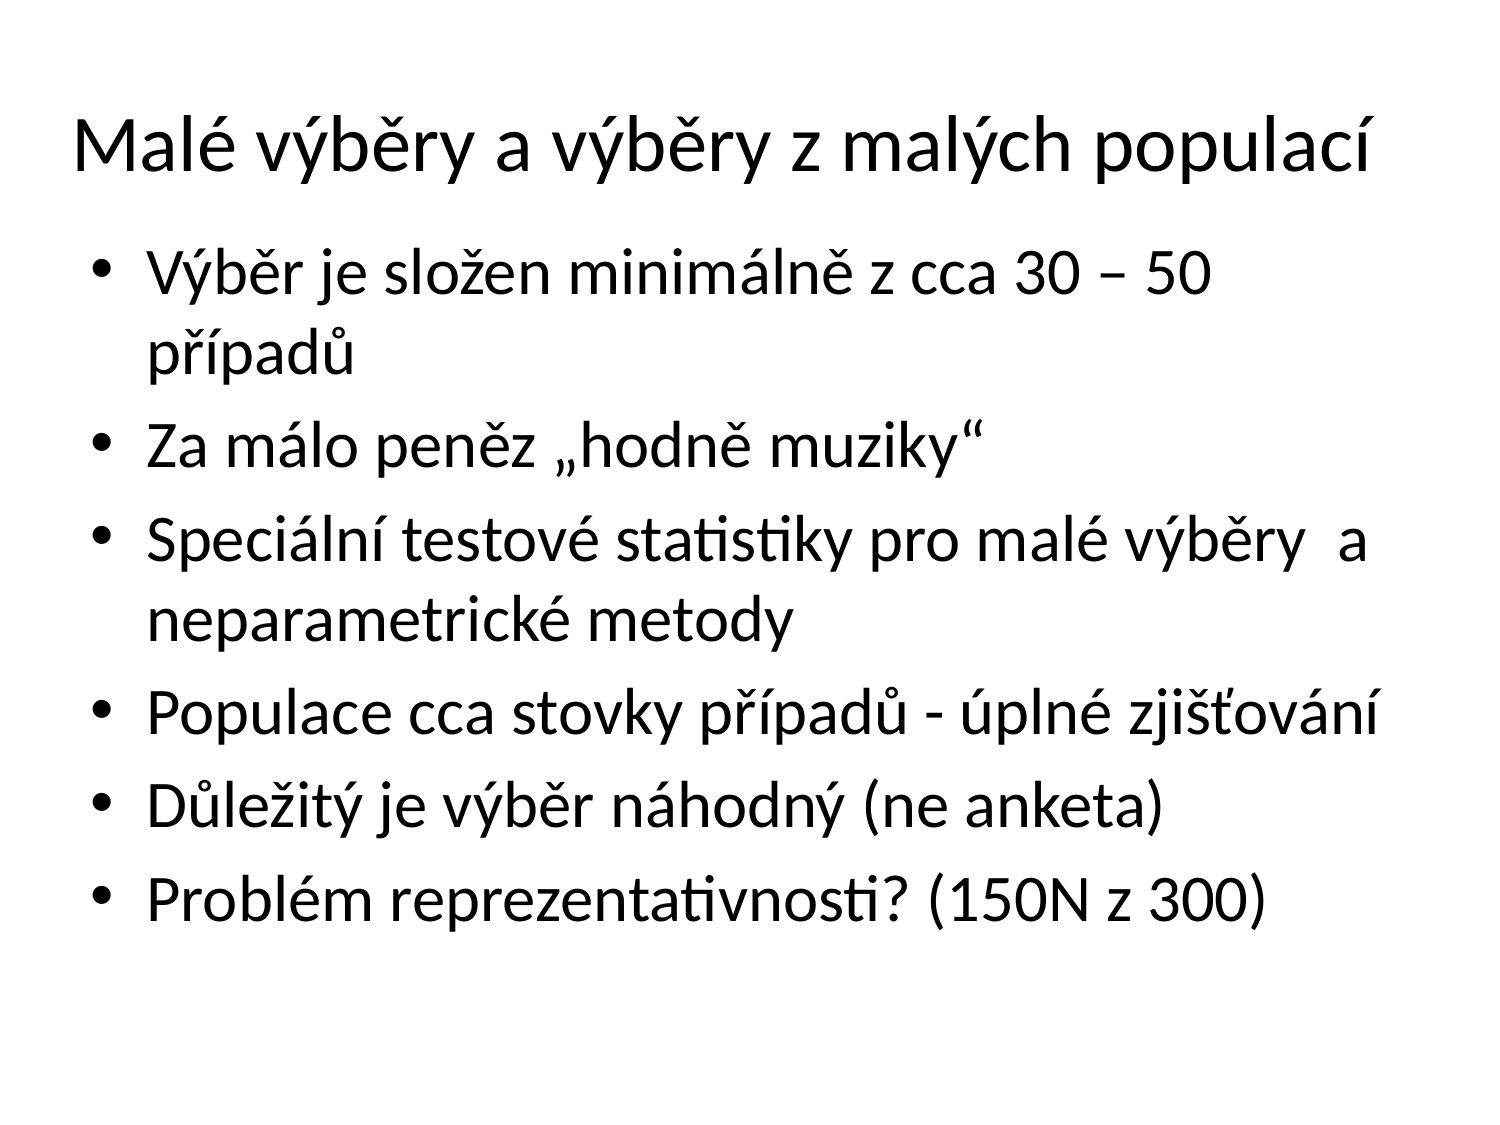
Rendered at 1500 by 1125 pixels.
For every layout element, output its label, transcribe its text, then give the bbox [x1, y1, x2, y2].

list Výběr je složen minimálně z cca 30 – 50 případů Za málo peněz „hodně muziky“ Speciální testové statistiky pro malé výběry a neparametrické metody Populace cca stovky případů - úplné zjišťování Důležitý je výběr náhodný (ne anketa) Problém reprezentativnosti? (150N z 300) [75, 219, 1425, 1083]
title Malé výběry a výběry z malých populací [41, 45, 1459, 233]
